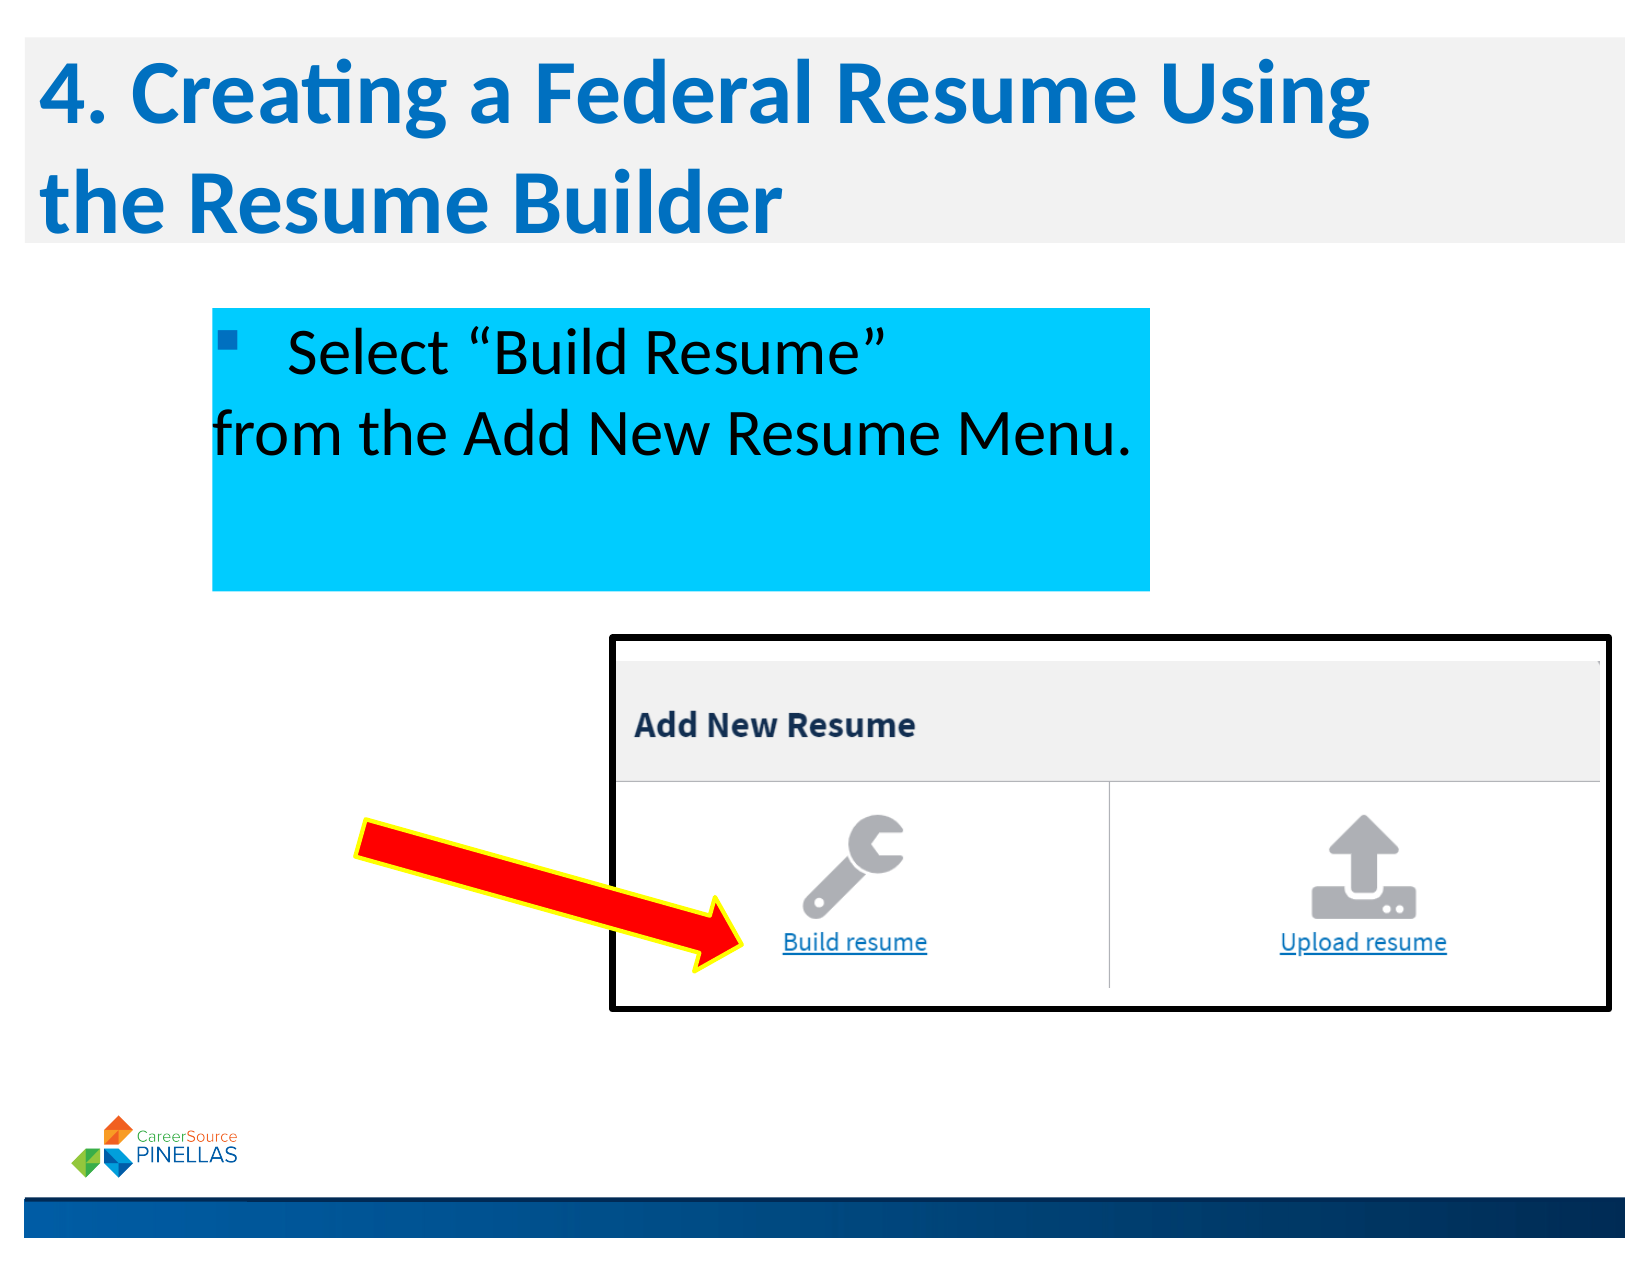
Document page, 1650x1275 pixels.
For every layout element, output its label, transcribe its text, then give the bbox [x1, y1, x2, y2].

picture [71, 1115, 237, 1178]
picture [614, 661, 1601, 988]
text_box 4. Creating a Federal Resume Using the Resume Builder [24, 24, 1588, 260]
text_box [612, 637, 1609, 1010]
picture [24, 1202, 1625, 1238]
text_box Select “Build Resume” from the Add New Resume Menu. [212, 308, 1150, 592]
text_box [353, 817, 608, 930]
